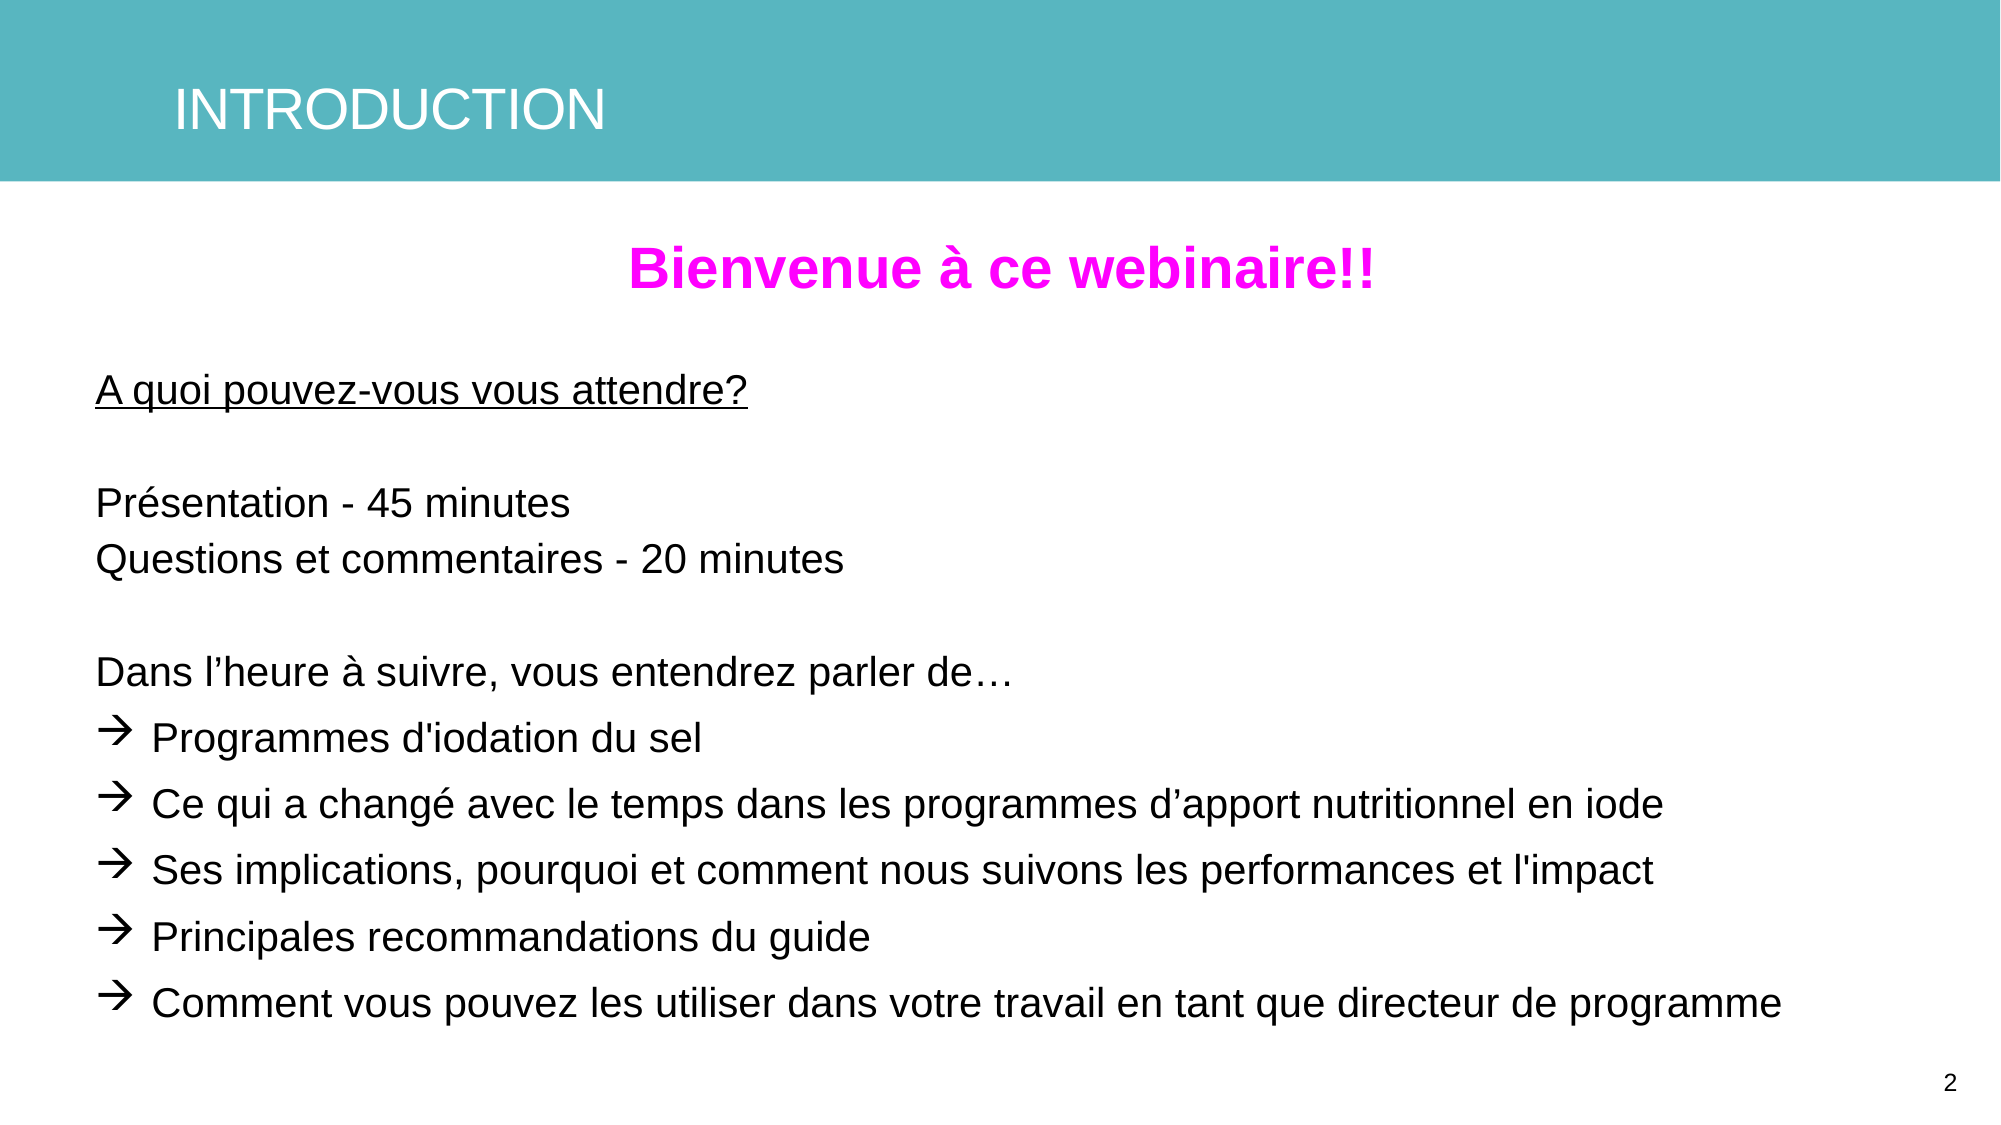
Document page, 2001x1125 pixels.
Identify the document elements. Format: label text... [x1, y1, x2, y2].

text_box [171, 527, 2000, 1014]
text_box Bienvenue à ce webinaire!! A quoi pouvez-vous vous attendre? Présentation - 45 minutes Questions et commentaires - 20 minutes Dans l’heure à suivre, vous entendrez parler de… Programmes d'iodation du sel Ce qui a changé avec le temps dans les programmes d’apport nutritionnel en iode Ses implications, pourquoi et comment nous suivons les performances et l'impact Principales recommandations du guide Comment vous pouvez les utiliser dans votre travail en tant que directeur de programme [95, 230, 1912, 760]
slide_number 2 [1934, 1066, 1966, 1097]
title introduction [172, 5, 1828, 142]
